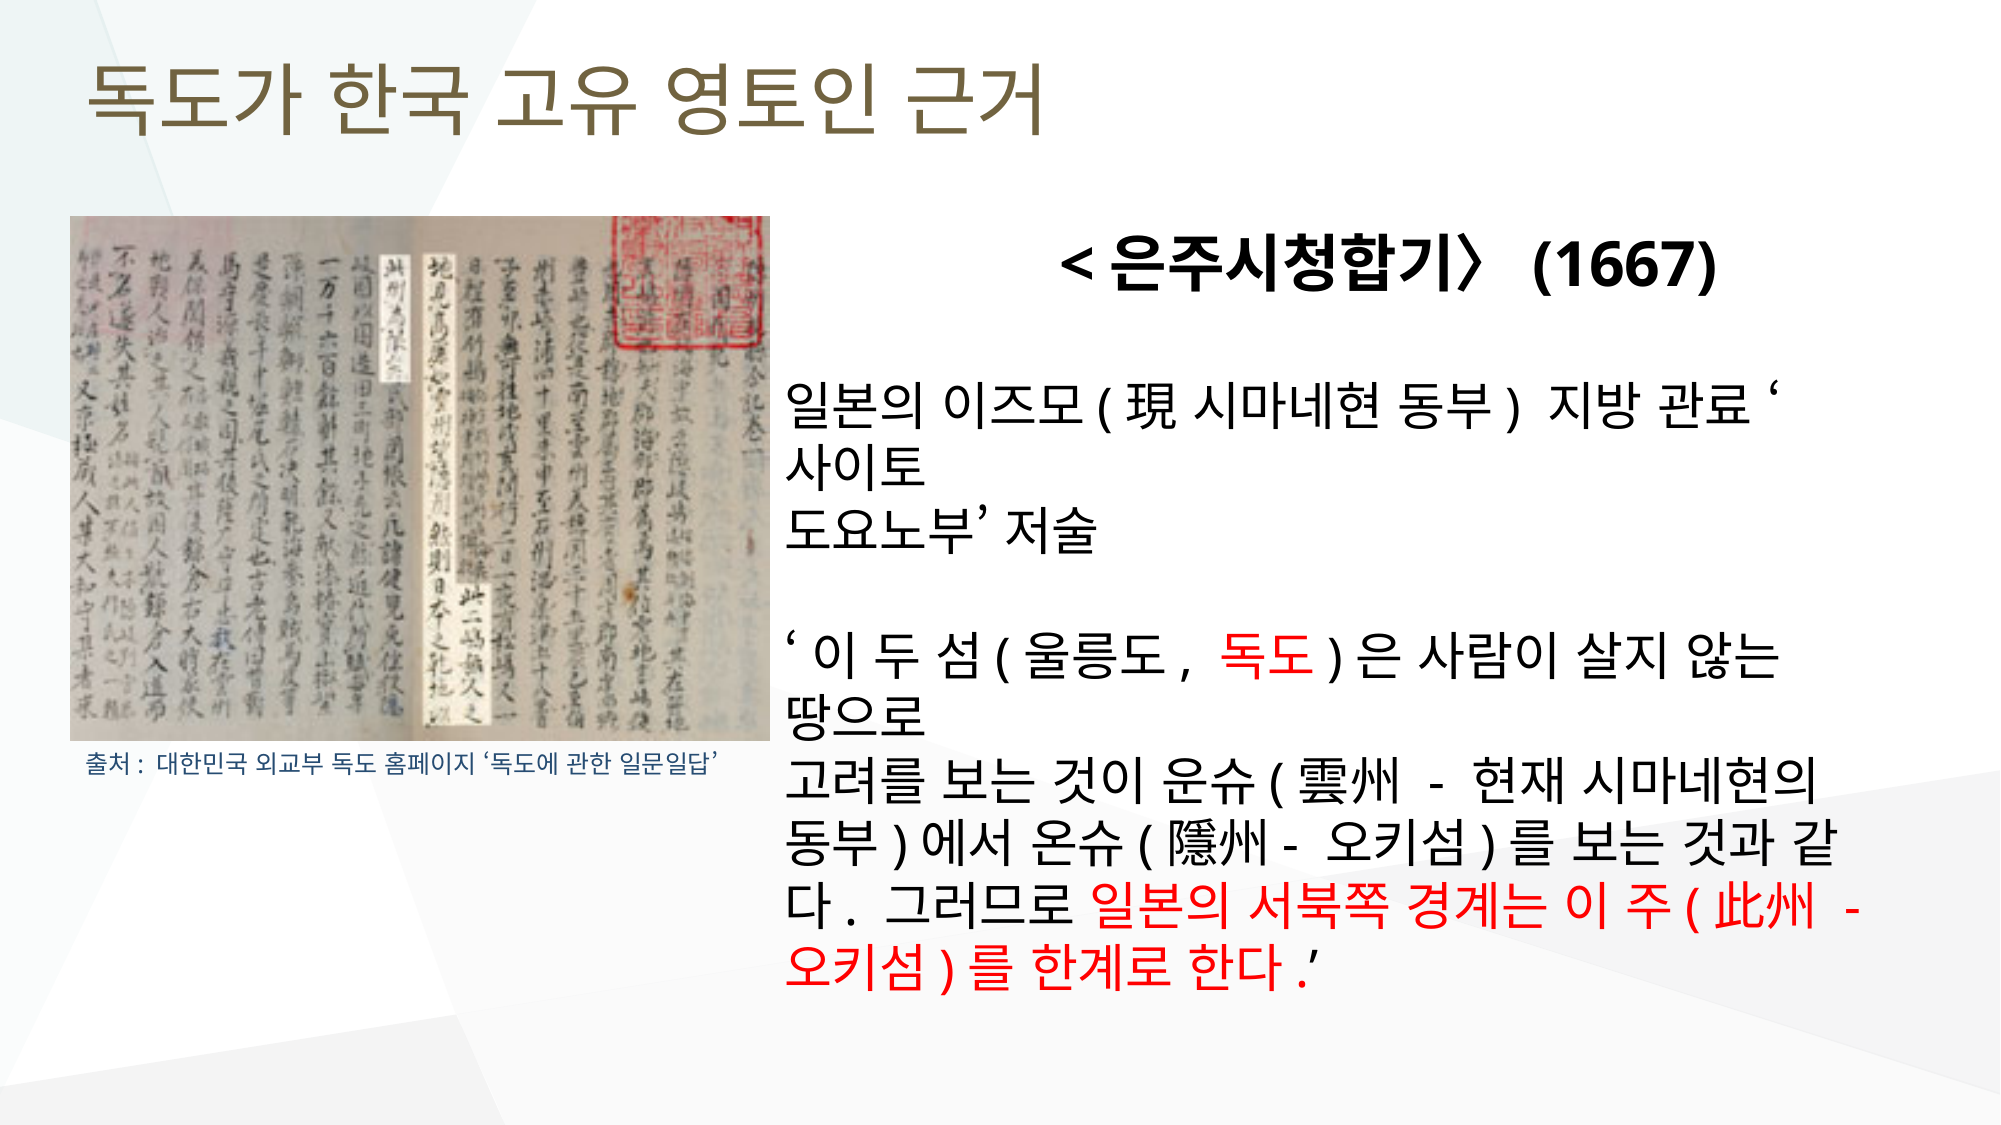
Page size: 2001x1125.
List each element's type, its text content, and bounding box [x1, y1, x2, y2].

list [70, 215, 770, 741]
text_box <은주시청합기〉(1667) 일본의 이즈모(現 시마네현 동부) 지방 관료 ‘사이토 도요노부’ 저술 ‘이 두 섬(울릉도, 독도)은 사람이 살지 않는 땅으로 고려를 보는 것이 운슈(雲州 - 현재 시마네현의 동부)에서 온슈(隱州- 오키섬)를 보는 것과 같다. 그러므로 일본의 서북쪽 경계는 이 주(此州 - 오키섬)를 한계로 한다.’ [769, 216, 1925, 1044]
text_box 출처: 대한민국 외교부 독도 홈페이지 ‘독도에 관한 일문일답’ [70, 740, 1275, 786]
title 독도가 한국 고유 영토인 근거 [70, 20, 1925, 175]
